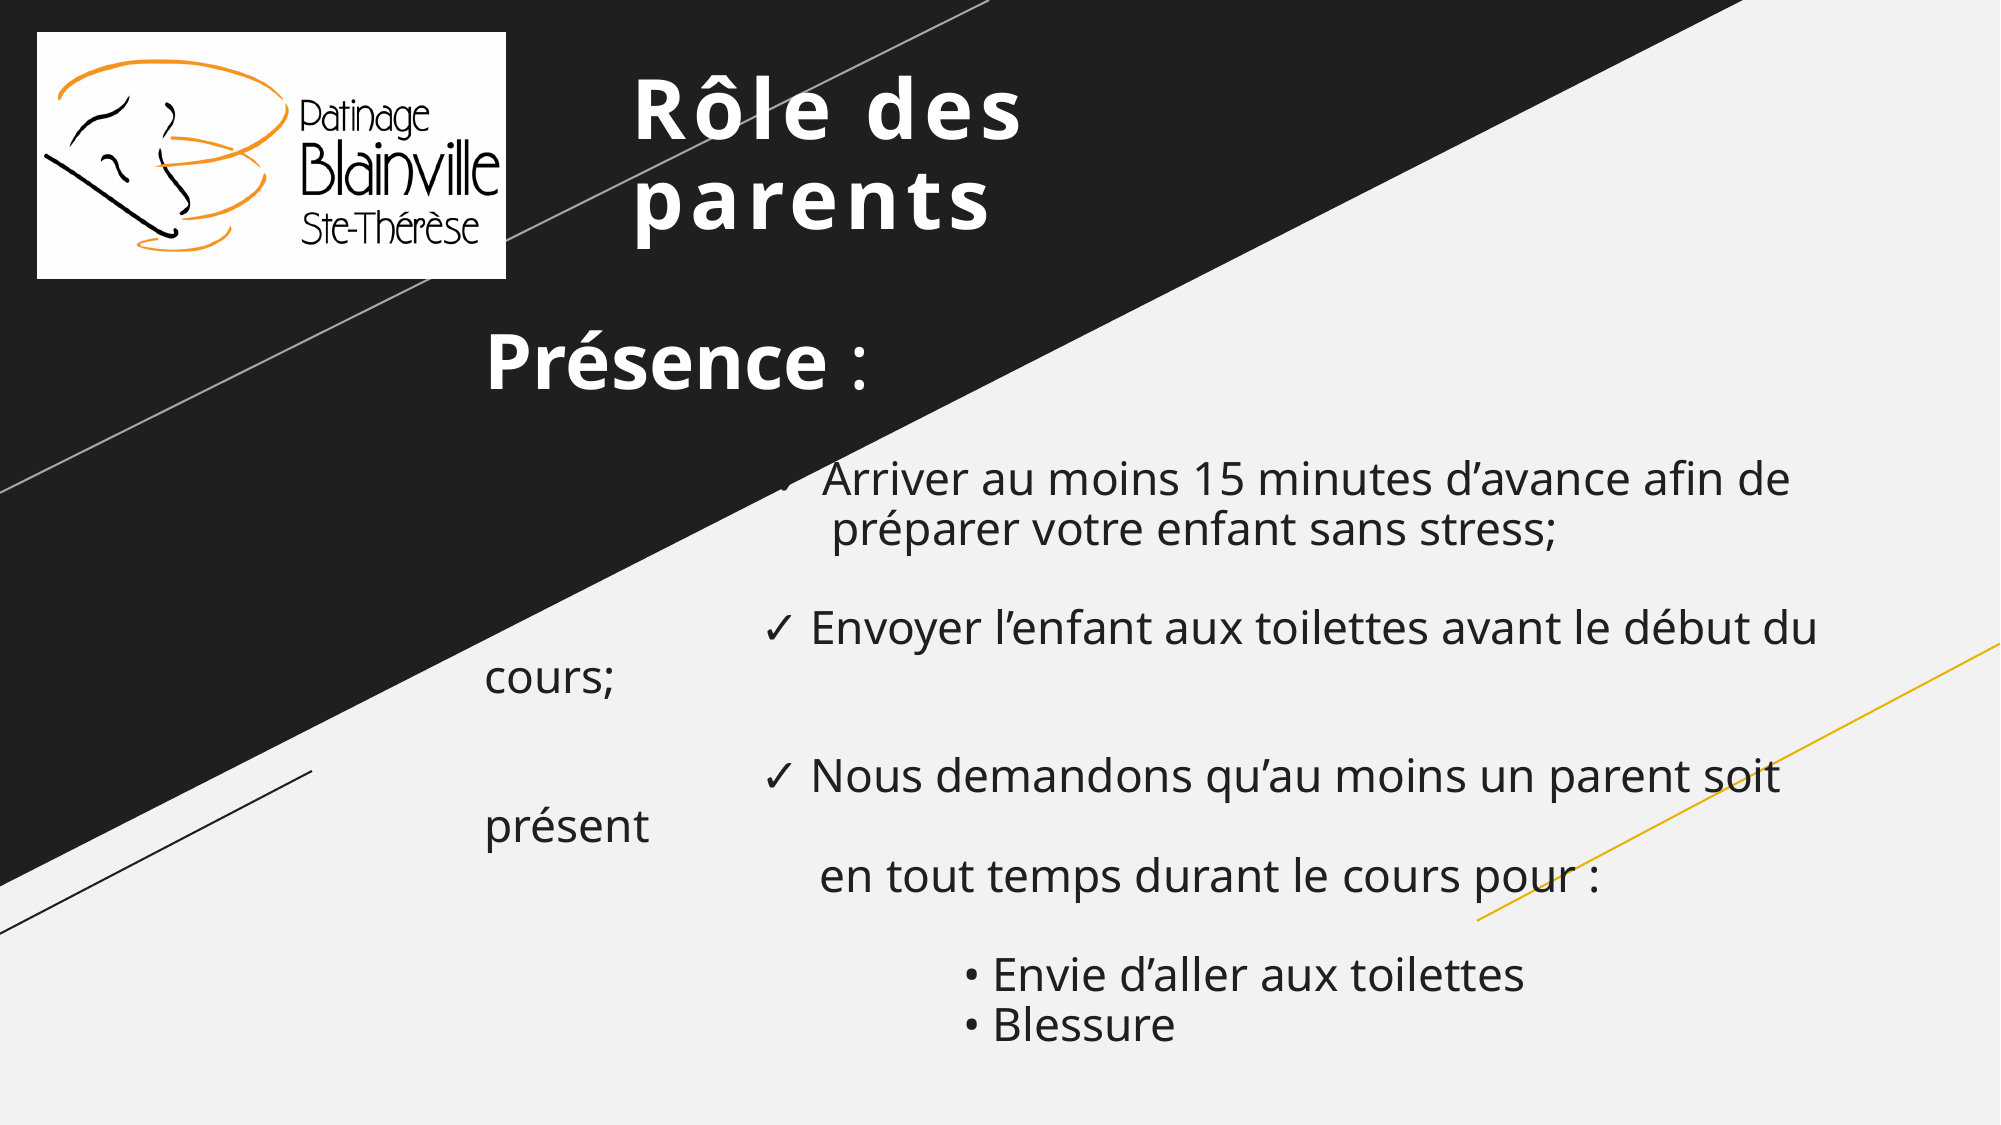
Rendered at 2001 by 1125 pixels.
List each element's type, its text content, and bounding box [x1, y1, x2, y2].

picture [36, 31, 506, 280]
title Présence : ✓ Arriver au moins 15 minutes d’avance afin de préparer votre enfant sans stress; ✓ Envoyer l’enfant aux toilettes avant le début du cours; ✓ Nous demandons qu’au moins un parent soit présent en tout temps durant le cours pour : • Envie d’aller aux toilettes • Blessure [469, 311, 1964, 1059]
text_box Rôle des parents [616, 60, 1384, 196]
